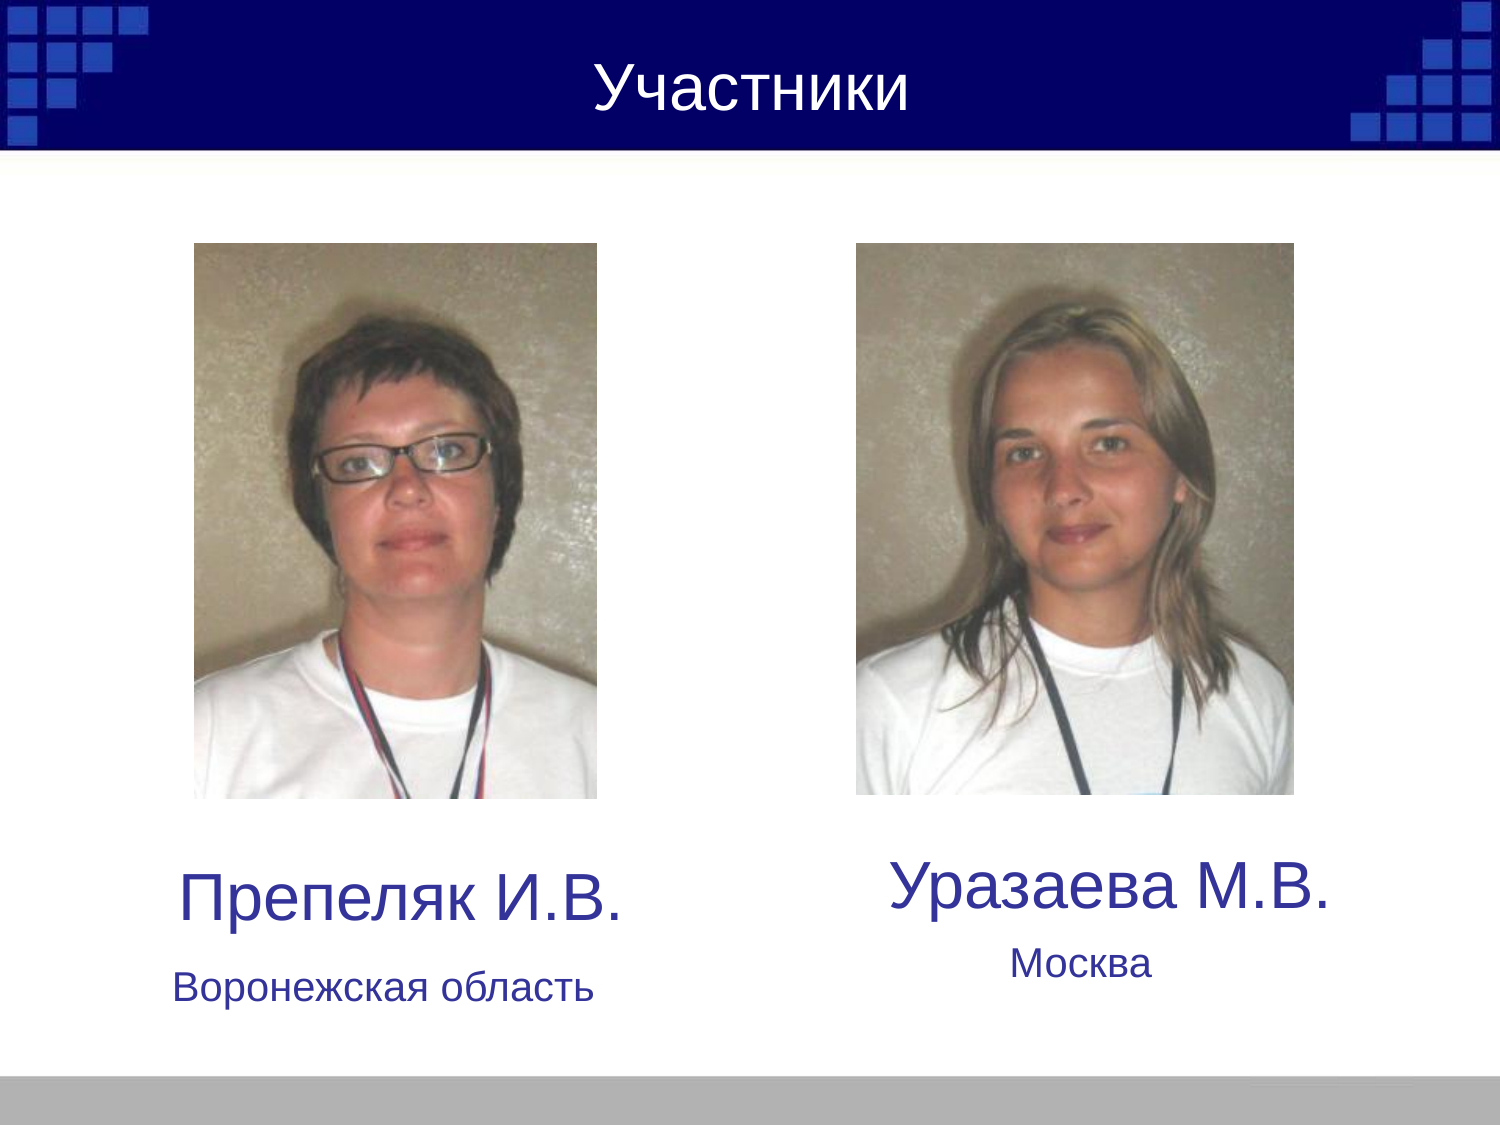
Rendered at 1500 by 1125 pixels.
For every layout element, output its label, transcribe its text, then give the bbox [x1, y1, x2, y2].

text_box Воронежская область [135, 952, 620, 1059]
text_box Москва [773, 928, 1388, 1035]
text_box Препеляк И.В. [88, 846, 715, 953]
picture [0, 0, 1500, 1125]
title Участники [76, 30, 1428, 138]
list Уразаева М.В. [808, 833, 1412, 941]
